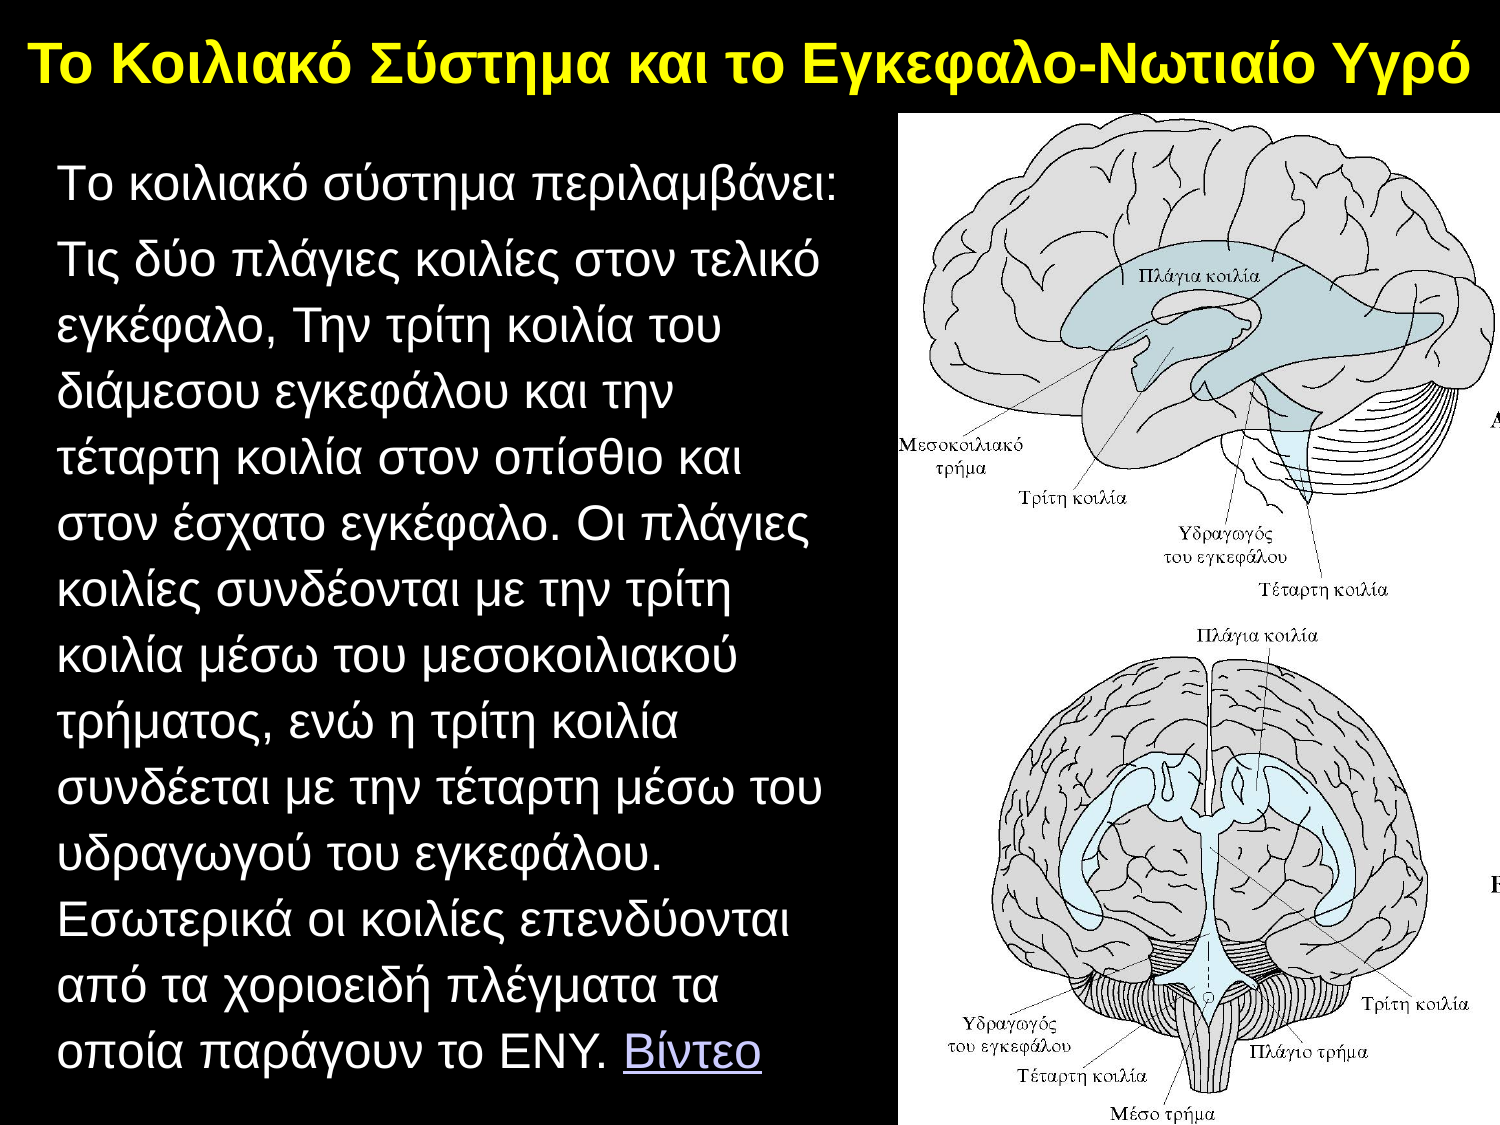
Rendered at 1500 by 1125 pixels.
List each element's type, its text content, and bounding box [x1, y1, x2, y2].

list Tο κοιλιακό σύστημα περιλαμβάνει: Τις δύο πλάγιες κοιλίες στον τελικό εγκέφαλο, Την τρίτη κοιλία του διάμεσου εγκεφάλου και την τέταρτη κοιλία στον οπίσθιο και στον έσχατο εγκέφαλο. Oι πλάγιες κοιλίες συνδέονται με την τρίτη κοιλία μέσω του μεσοκοιλιακού τρήματος, ενώ η τρίτη κοιλία συνδέεται με την τέταρτη μέσω του υδραγωγού του εγκεφάλου. Εσωτερικά οι κοιλίες επενδύονται από τα χοριοειδή πλέγματα τα οποία παράγουν το ΕΝΥ. Βίντεο [40, 136, 869, 1114]
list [898, 113, 1500, 1125]
title Το Κοιλιακό Σύστημα και το Εγκεφαλο-Νωτιαίο Υγρό [0, 6, 1500, 114]
